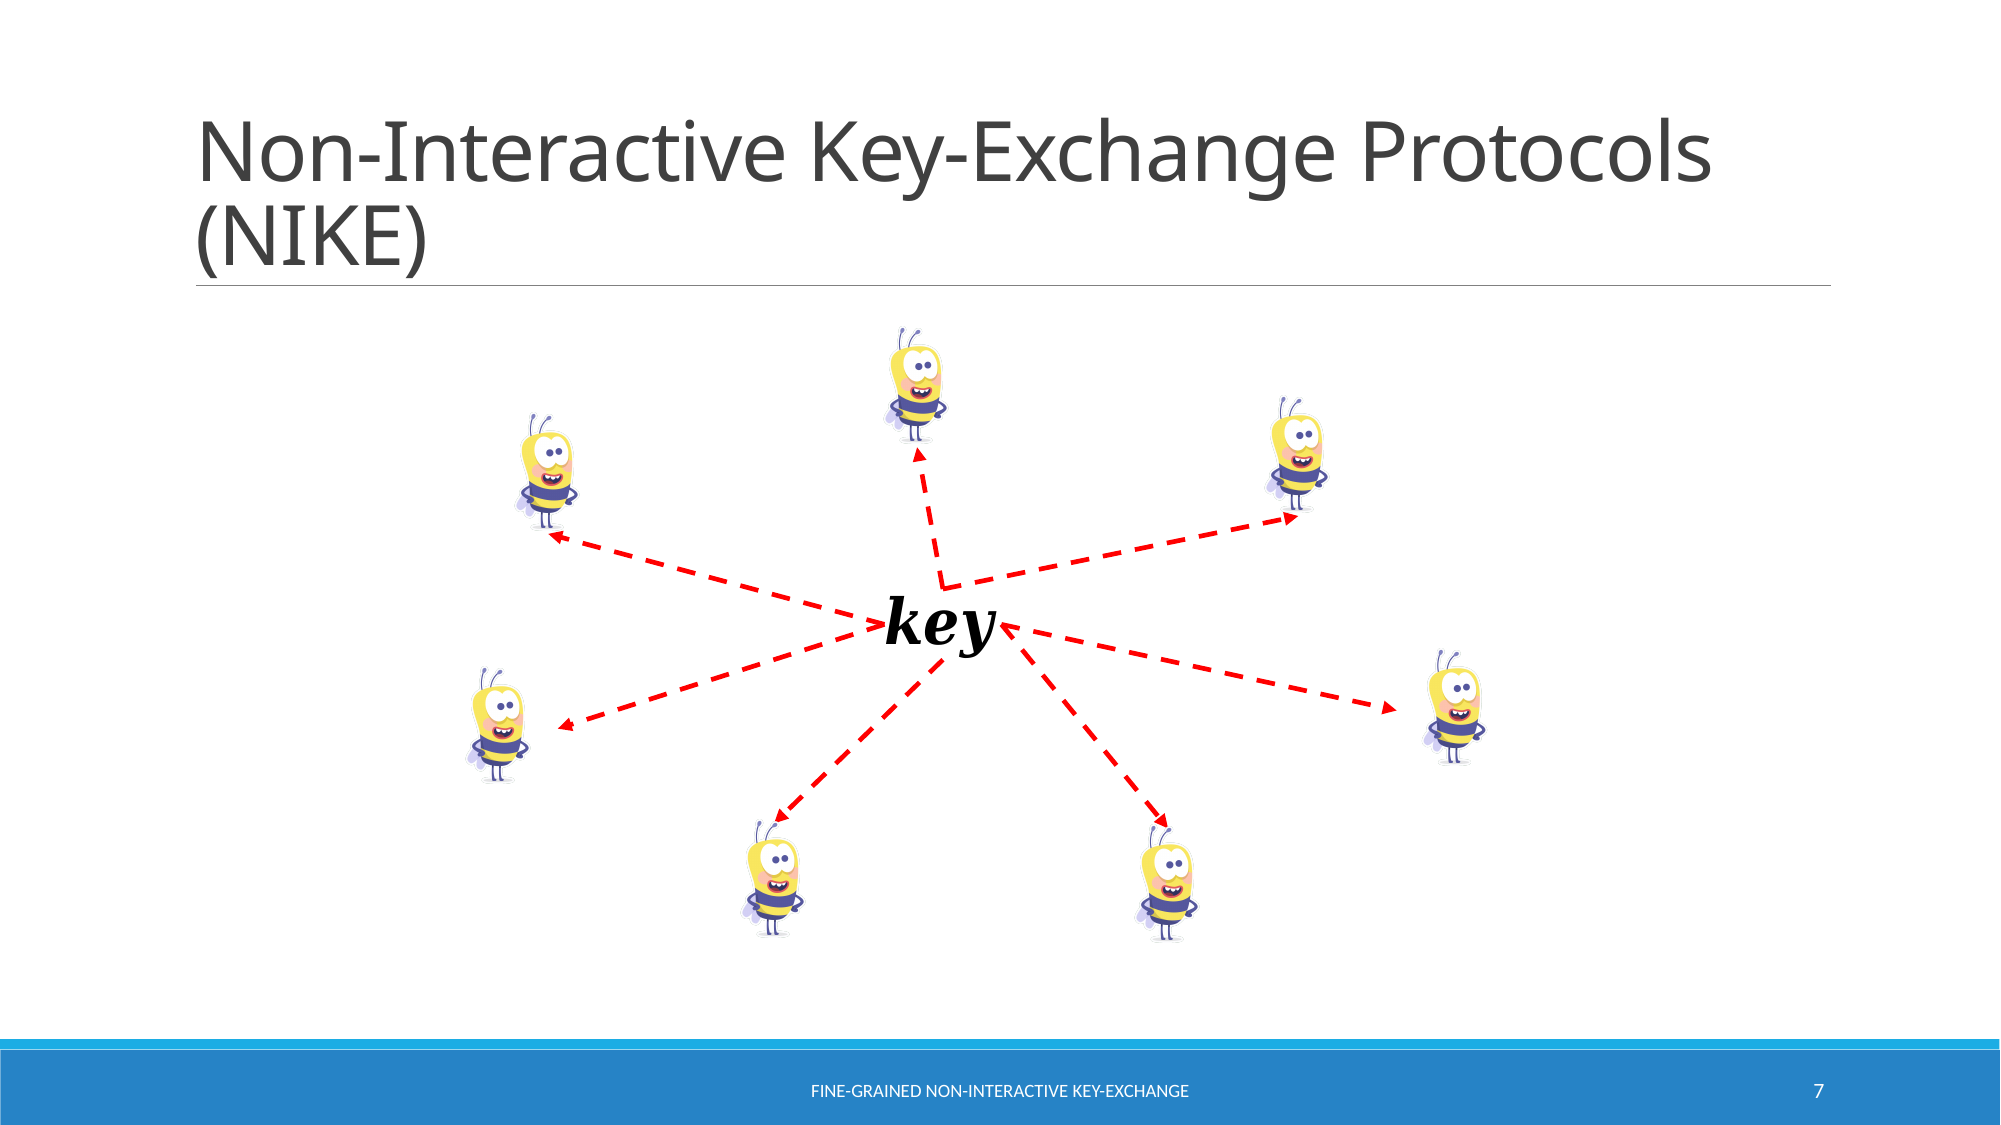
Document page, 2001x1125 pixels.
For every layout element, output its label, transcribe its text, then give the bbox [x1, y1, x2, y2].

picture [1238, 394, 1357, 513]
footer Fine-Grained Non-Interactive Key-Exchange [604, 1059, 1396, 1120]
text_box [547, 533, 885, 625]
text_box Non-Interactive Key-Exchange Protocols (NIKE) [180, 52, 1831, 291]
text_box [1000, 623, 1169, 829]
picture [1107, 824, 1227, 943]
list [487, 412, 607, 531]
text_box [773, 659, 944, 824]
picture [713, 819, 833, 938]
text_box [942, 515, 1299, 590]
picture [438, 665, 558, 785]
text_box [557, 623, 885, 730]
picture [1395, 647, 1514, 767]
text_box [1175, 623, 1398, 711]
slide_number 7 [1624, 1059, 1840, 1120]
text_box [916, 453, 944, 590]
picture [856, 325, 976, 445]
